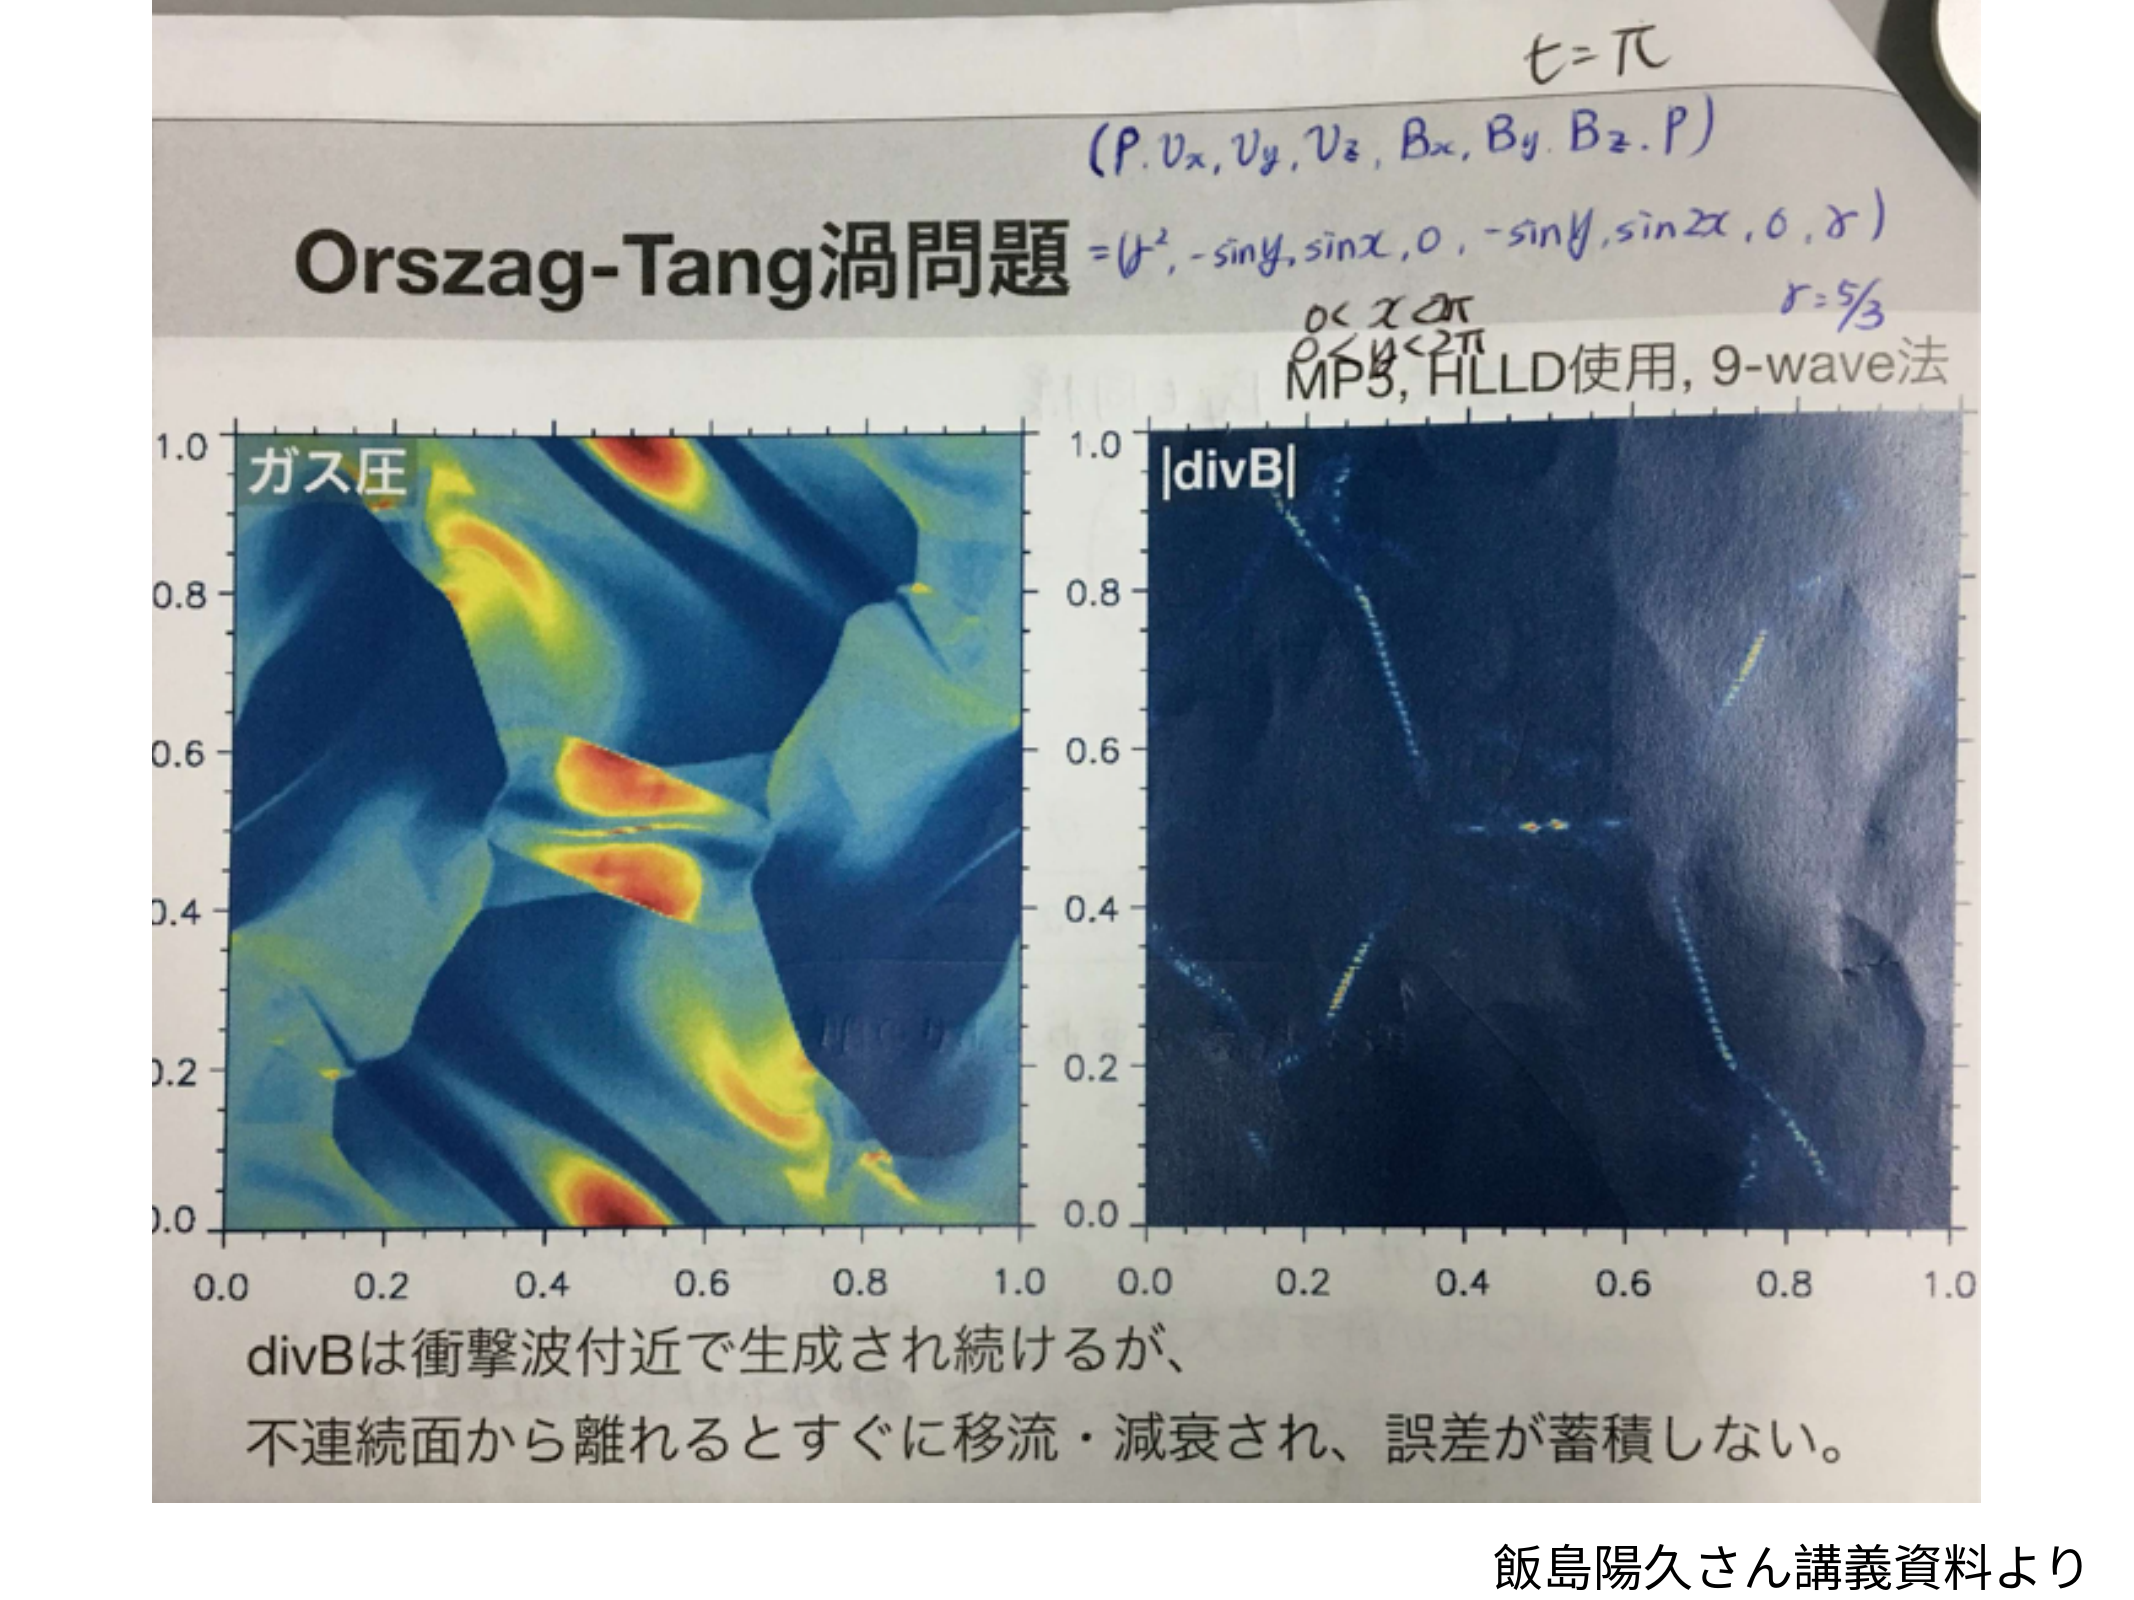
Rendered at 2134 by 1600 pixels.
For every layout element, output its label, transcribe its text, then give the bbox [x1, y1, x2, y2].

text_box 飯島陽久さん講義資料より [1485, 1528, 2102, 1600]
picture [151, 0, 1982, 1503]
